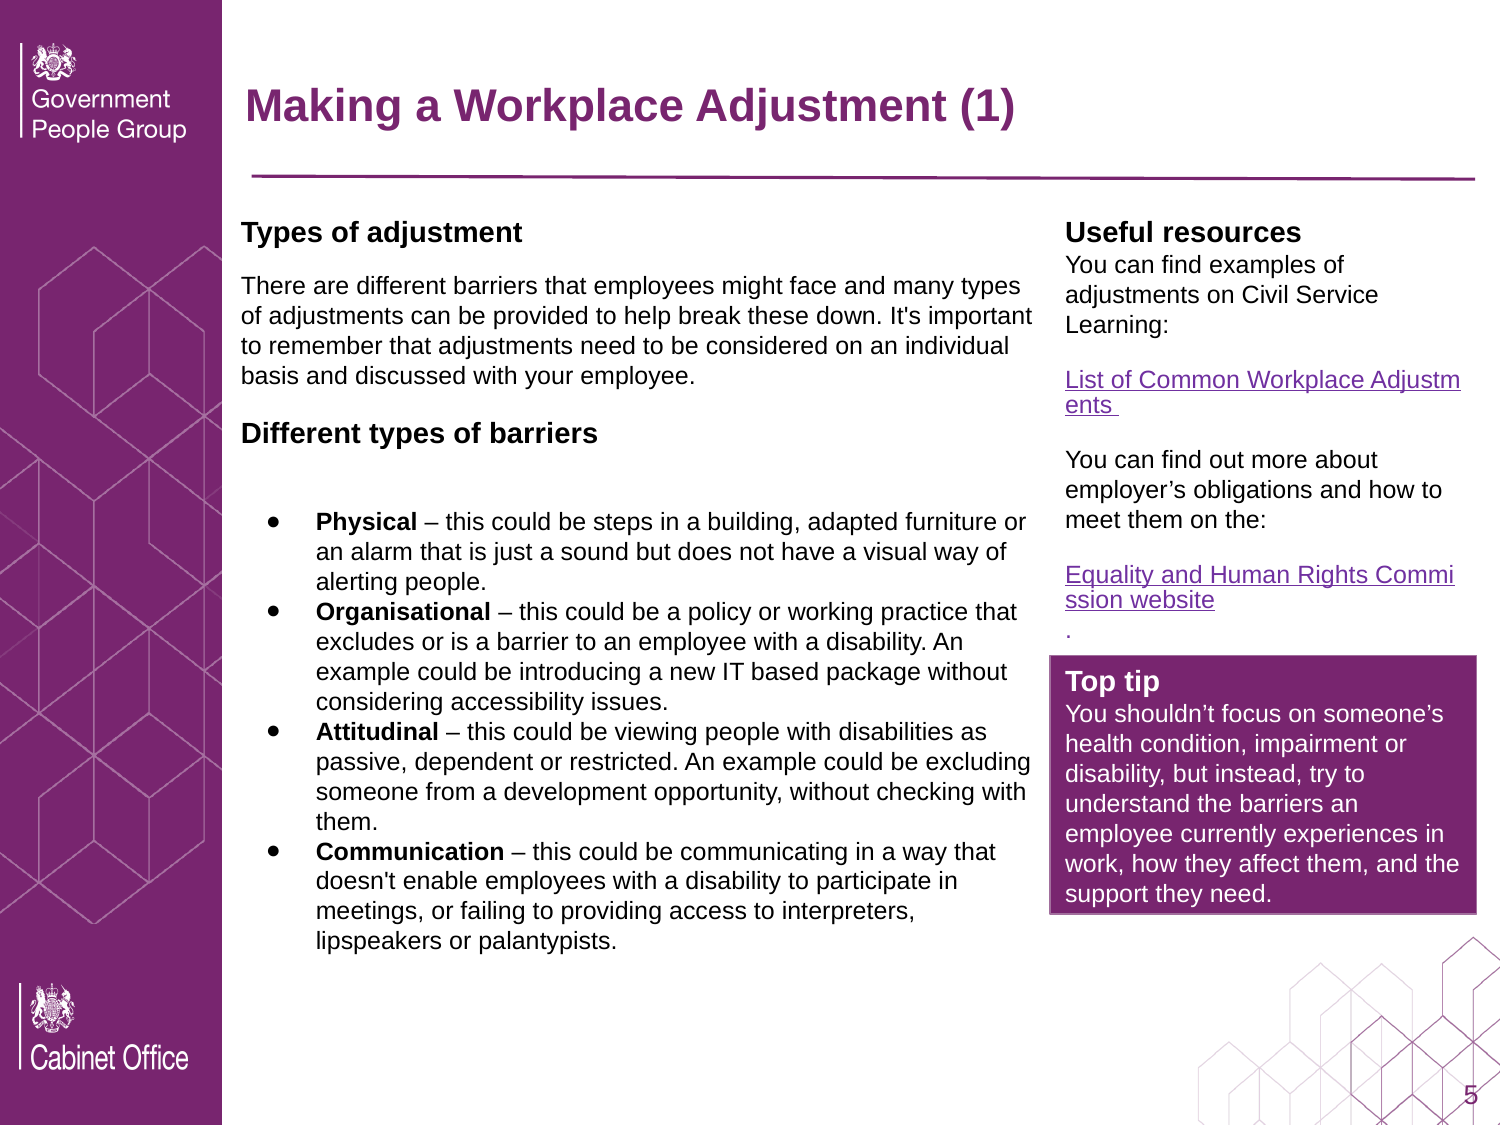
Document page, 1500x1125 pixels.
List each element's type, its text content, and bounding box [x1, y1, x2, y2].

picture [20, 43, 187, 143]
list Types of adjustment There are different barriers that employees might face and many types of adjustments can be provided to help break these down. It's important to remember that adjustments need to be considered on an individual basis and discussed with your employee. Different types of barriers Physical – this could be steps in a building, adapted furniture or an alarm that is just a sound but does not have a visual way of alerting people. Organisational – this could be a policy or working practice that excludes or is a barrier to an employee with a disability. An example could be introducing a new IT based package without considering accessibility issues. Attitudinal – this could be viewing people with disabilities as passive, dependent or restricted. An example could be excluding someone from a development opportunity, without checking with them. Communication – this could be communicating in a way that doesn't enable employees with a disability to participate in meetings, or failing to providing access to interpreters, lipspeakers or palantypists. [225, 206, 1050, 1125]
slide_number 5 [1403, 1038, 1494, 1125]
list Top tip You shouldn’t focus on someone’s health condition, impairment or disability, but instead, try to understand the barriers an employee currently experiences in work, how they affect them, and the support they need. [1050, 655, 1477, 914]
title Making a Workplace Adjustment (1) [244, 59, 1336, 148]
list Useful resources You can find examples of adjustments on Civil Service Learning: List of Common Workplace Adjustments You can find out more about employer’s obligations and how to meet them on the: Equality and Human Rights Commission website. [1050, 206, 1477, 655]
picture [19, 983, 188, 1070]
